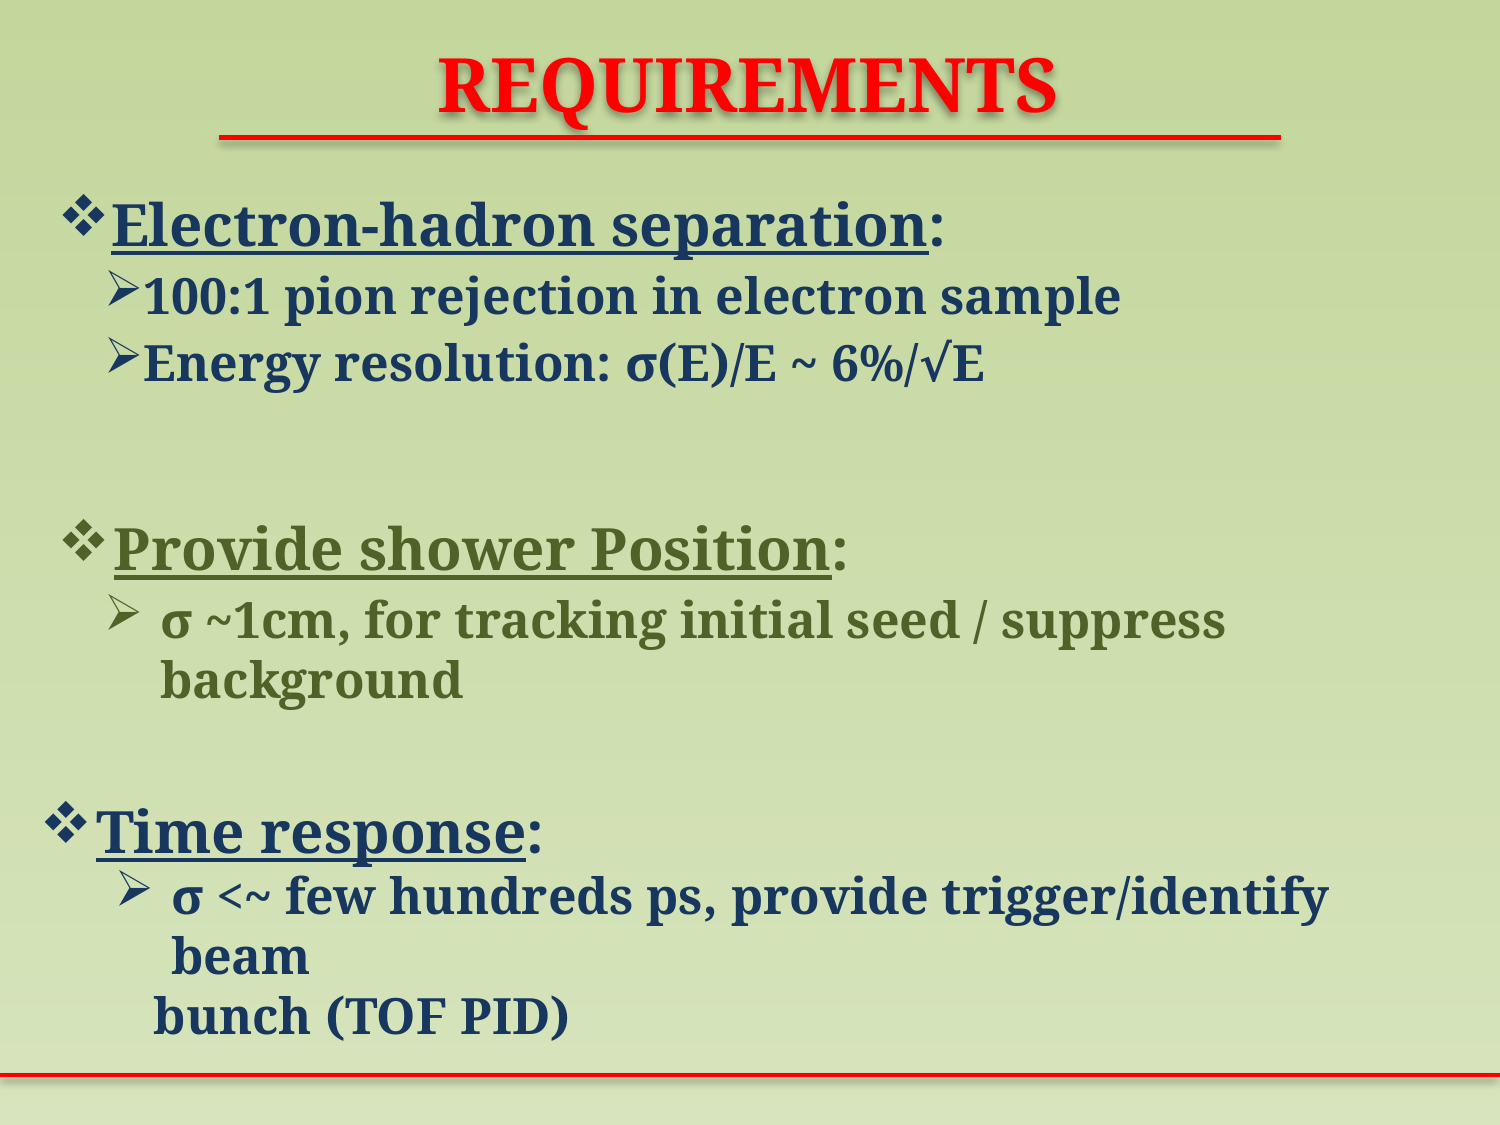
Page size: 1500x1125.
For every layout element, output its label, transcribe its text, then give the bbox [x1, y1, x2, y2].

text_box Time response: σ <~ few hundreds ps, provide trigger/identify beam bunch (TOF PID) [24, 787, 1421, 1053]
text_box Electron-hadron separation: 100:1 pion rejection in electron sample Energy resolution: σ(E)/E ~ 6%/√E [24, 180, 1275, 375]
text_box Provide shower Position: σ ~1cm, for tracking initial seed / suppress background [24, 504, 1500, 717]
text_box REQUIREMENTS [423, 29, 1075, 135]
